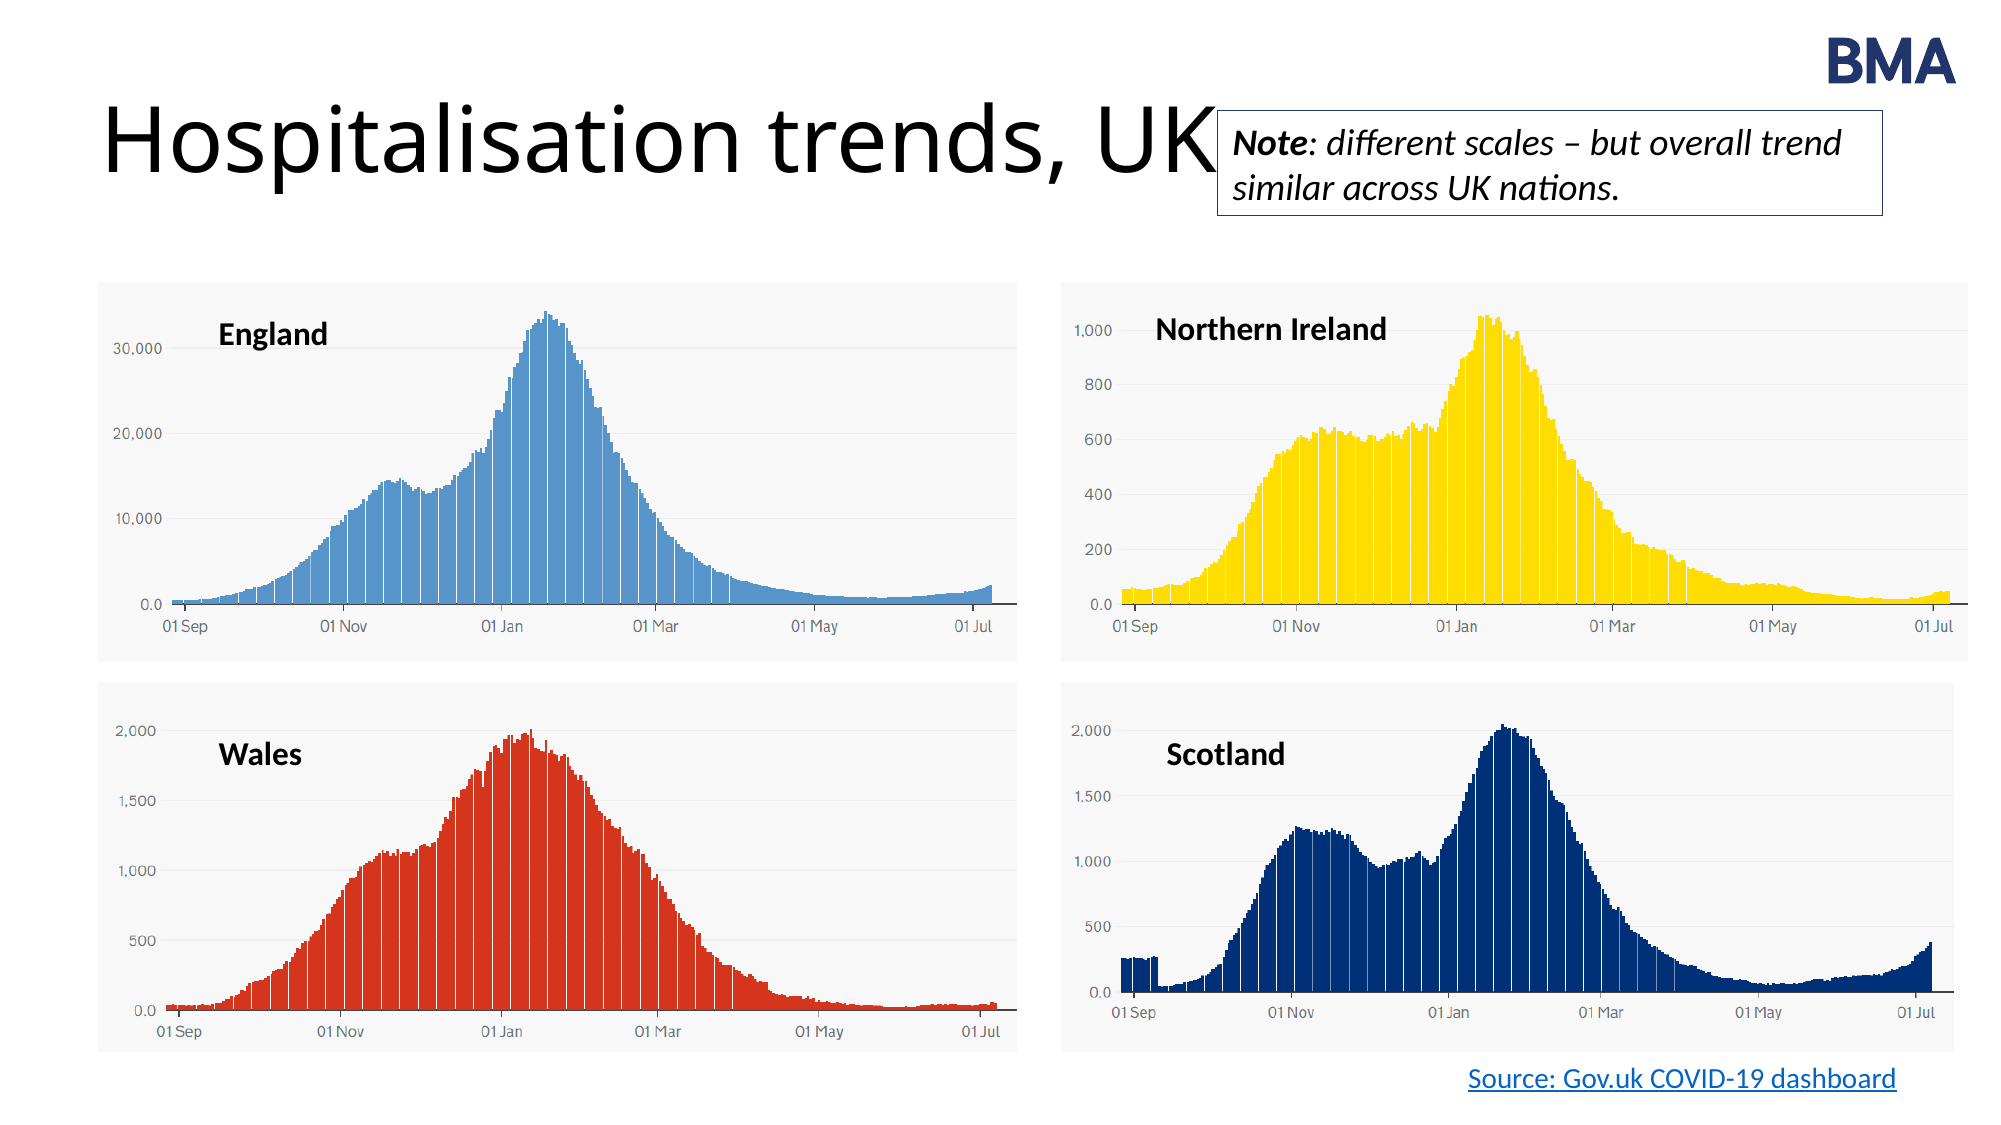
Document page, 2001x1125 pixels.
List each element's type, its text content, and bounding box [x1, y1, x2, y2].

picture [1061, 682, 1954, 1052]
title Hospitalisation trends, UK [85, 43, 1883, 242]
picture [97, 682, 1017, 1052]
text_box Source: Gov.uk COVID-19 dashboard [1453, 1052, 1912, 1102]
text_box Note: different scales – but overall trend similar across UK nations. [1217, 110, 1883, 216]
picture [1061, 282, 1968, 662]
picture [97, 282, 1017, 662]
